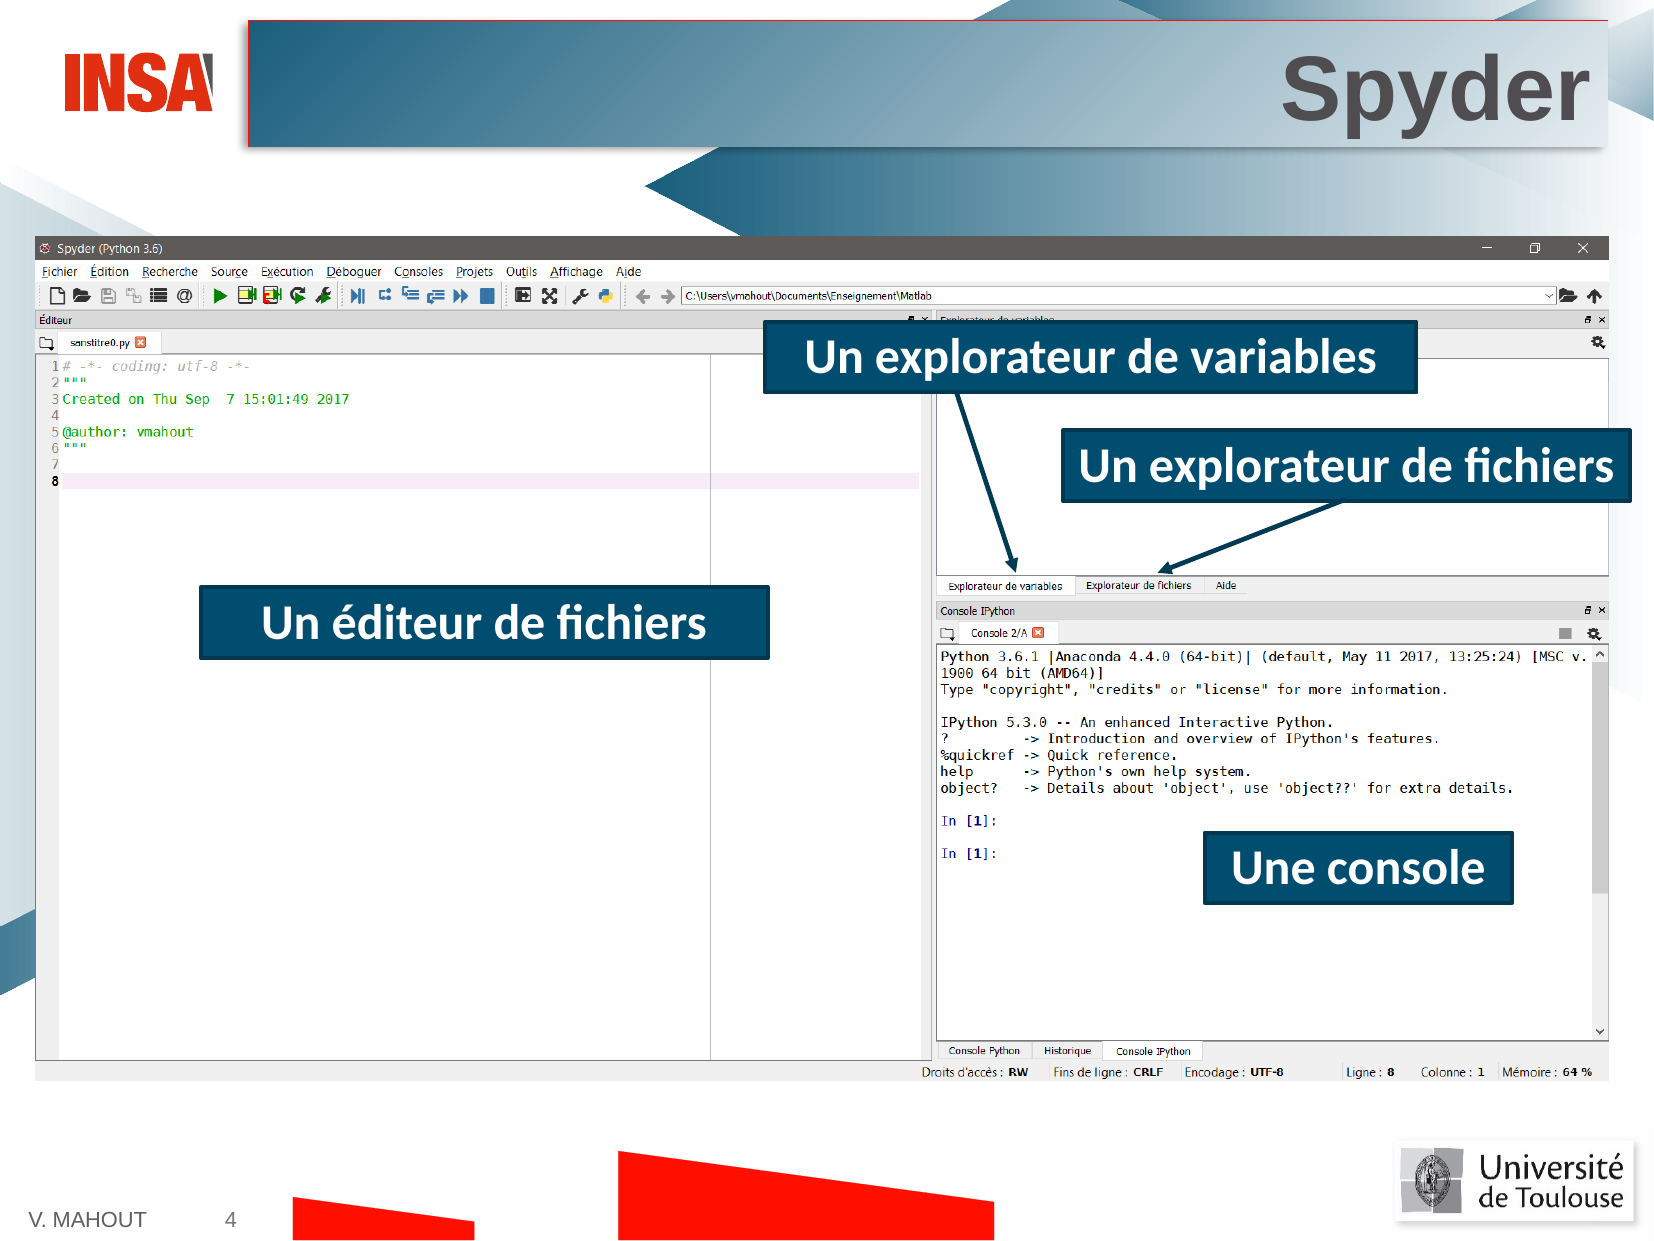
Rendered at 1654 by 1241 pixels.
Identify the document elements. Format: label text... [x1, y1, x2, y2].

picture [1381, 1127, 1653, 1241]
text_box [764, 321, 1417, 573]
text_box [1421, 430, 1631, 574]
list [35, 236, 1609, 1081]
list Spyder [248, 20, 1608, 147]
